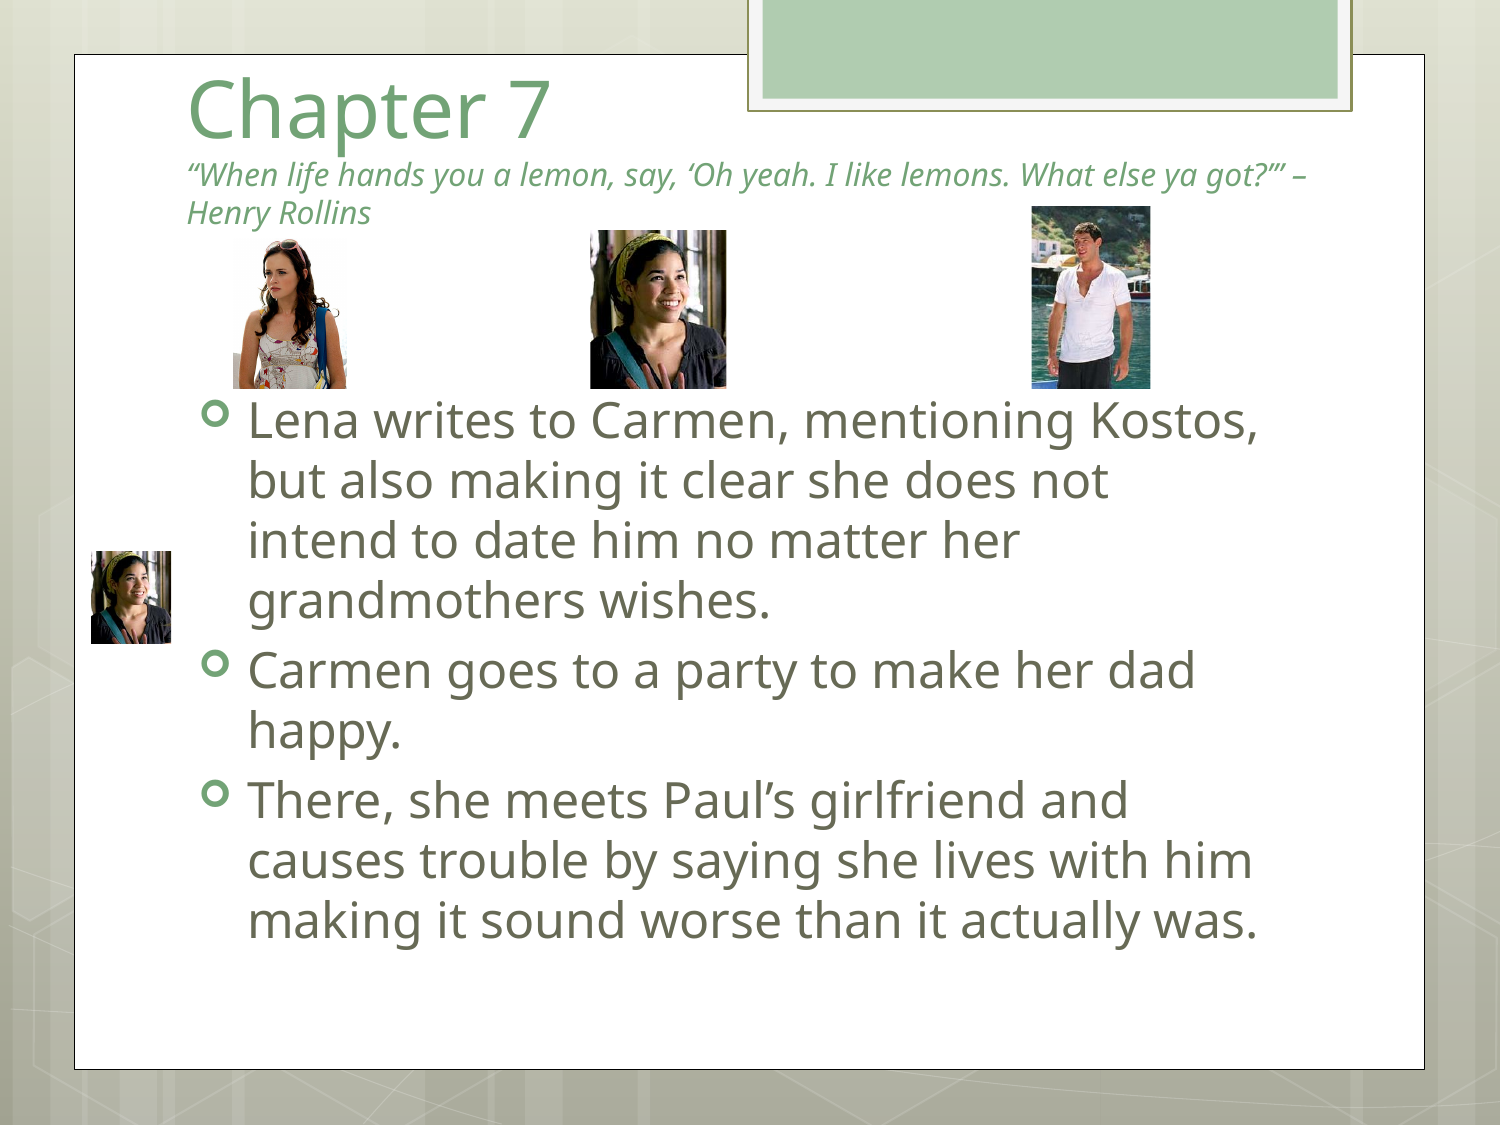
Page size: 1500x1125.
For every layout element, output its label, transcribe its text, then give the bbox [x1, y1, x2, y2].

list Lena writes to Carmen, mentioning Kostos, but also making it clear she does not intend to date him no matter her grandmothers wishes. Carmen goes to a party to make her dad happy. There, she meets Paul’s girlfriend and causes trouble by saying she lives with him making it sound worse than it actually was. [171, 381, 1283, 957]
picture [1031, 206, 1151, 389]
picture [233, 238, 347, 389]
picture [590, 230, 727, 389]
picture [90, 550, 172, 644]
title Chapter 7 “When life hands you a lemon, say, ‘Oh yeah. I like lemons. What else ya got?’” – Henry Rollins [171, 50, 1324, 239]
